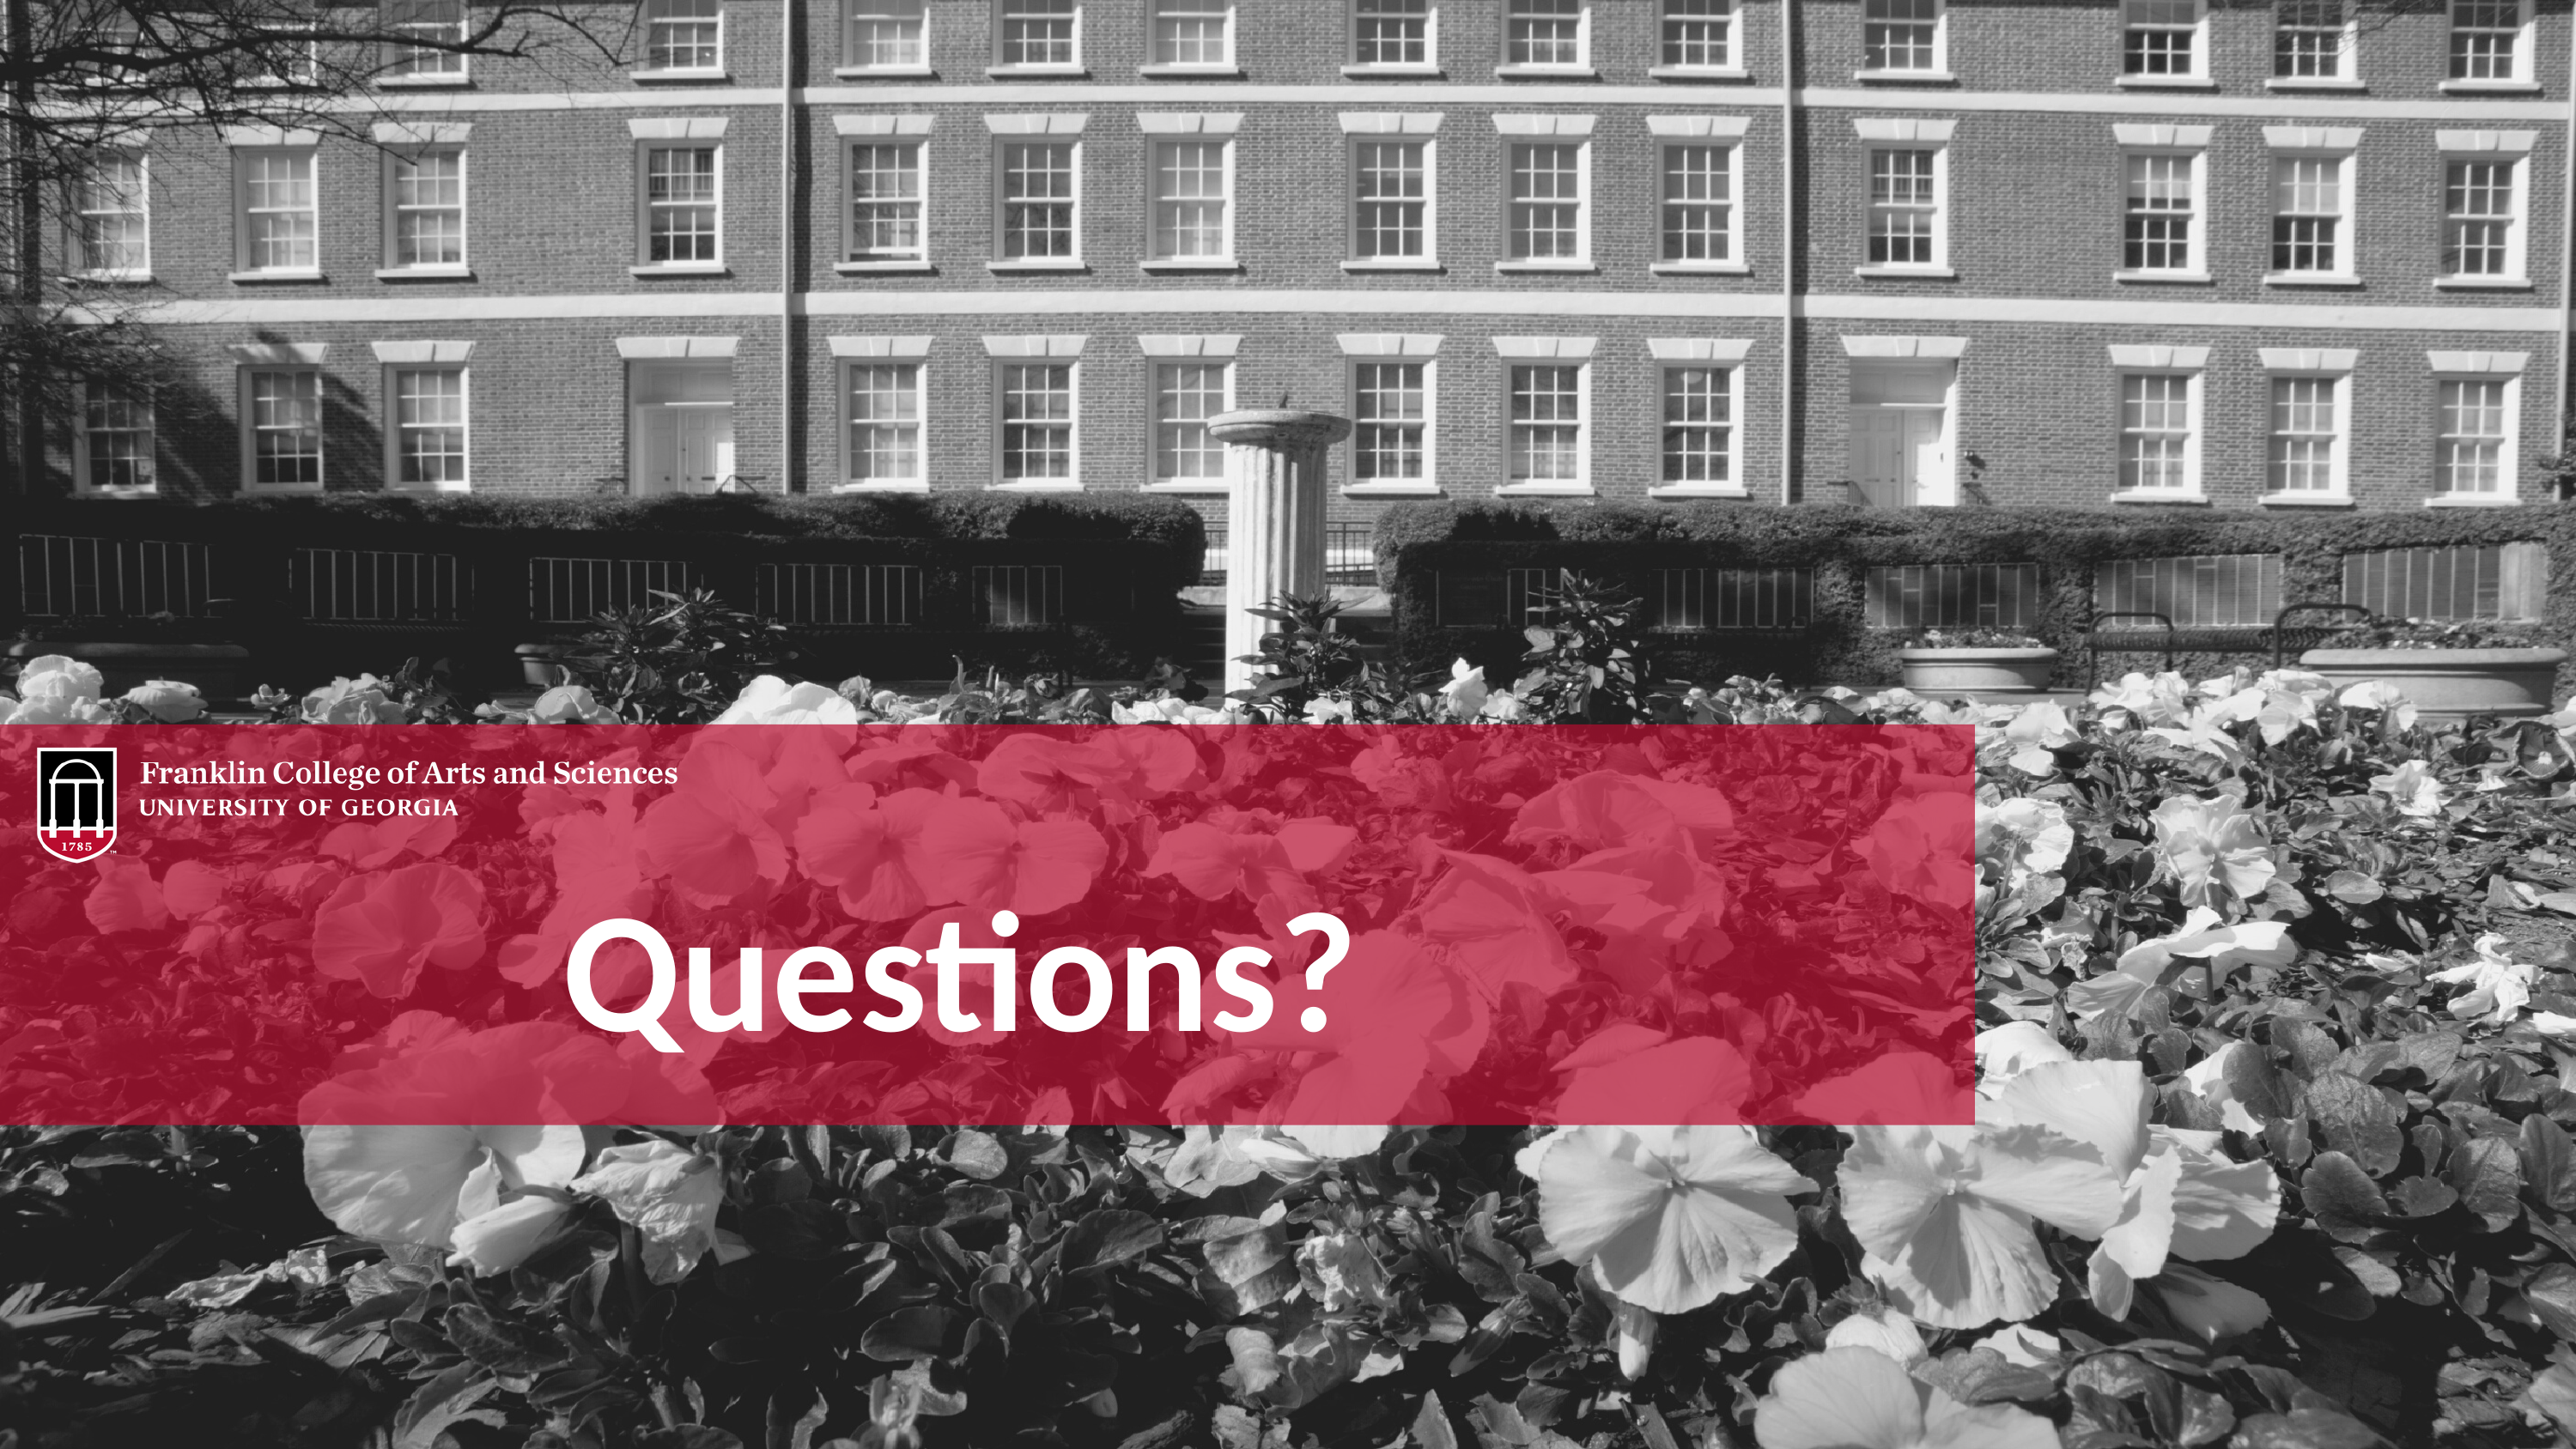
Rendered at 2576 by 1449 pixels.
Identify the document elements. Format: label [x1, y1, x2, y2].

picture [0, 0, 2576, 1449]
text_box [0, 724, 1976, 1125]
